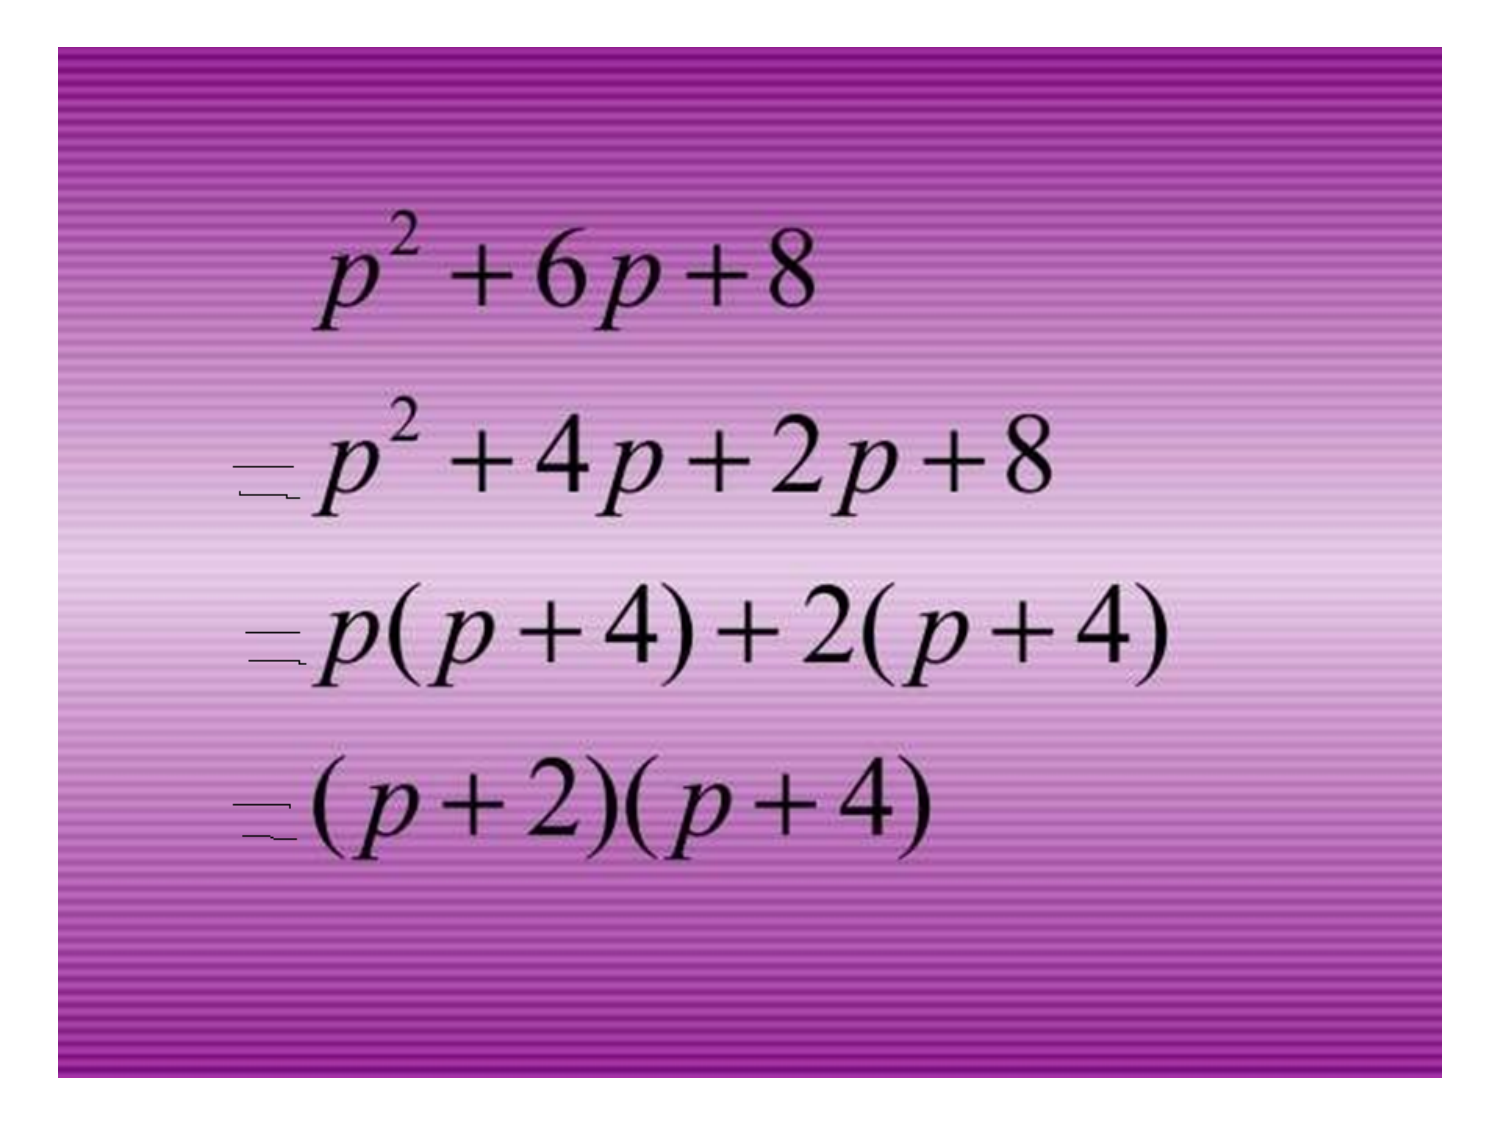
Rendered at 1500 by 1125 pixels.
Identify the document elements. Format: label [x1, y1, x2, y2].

picture [58, 47, 1442, 1078]
